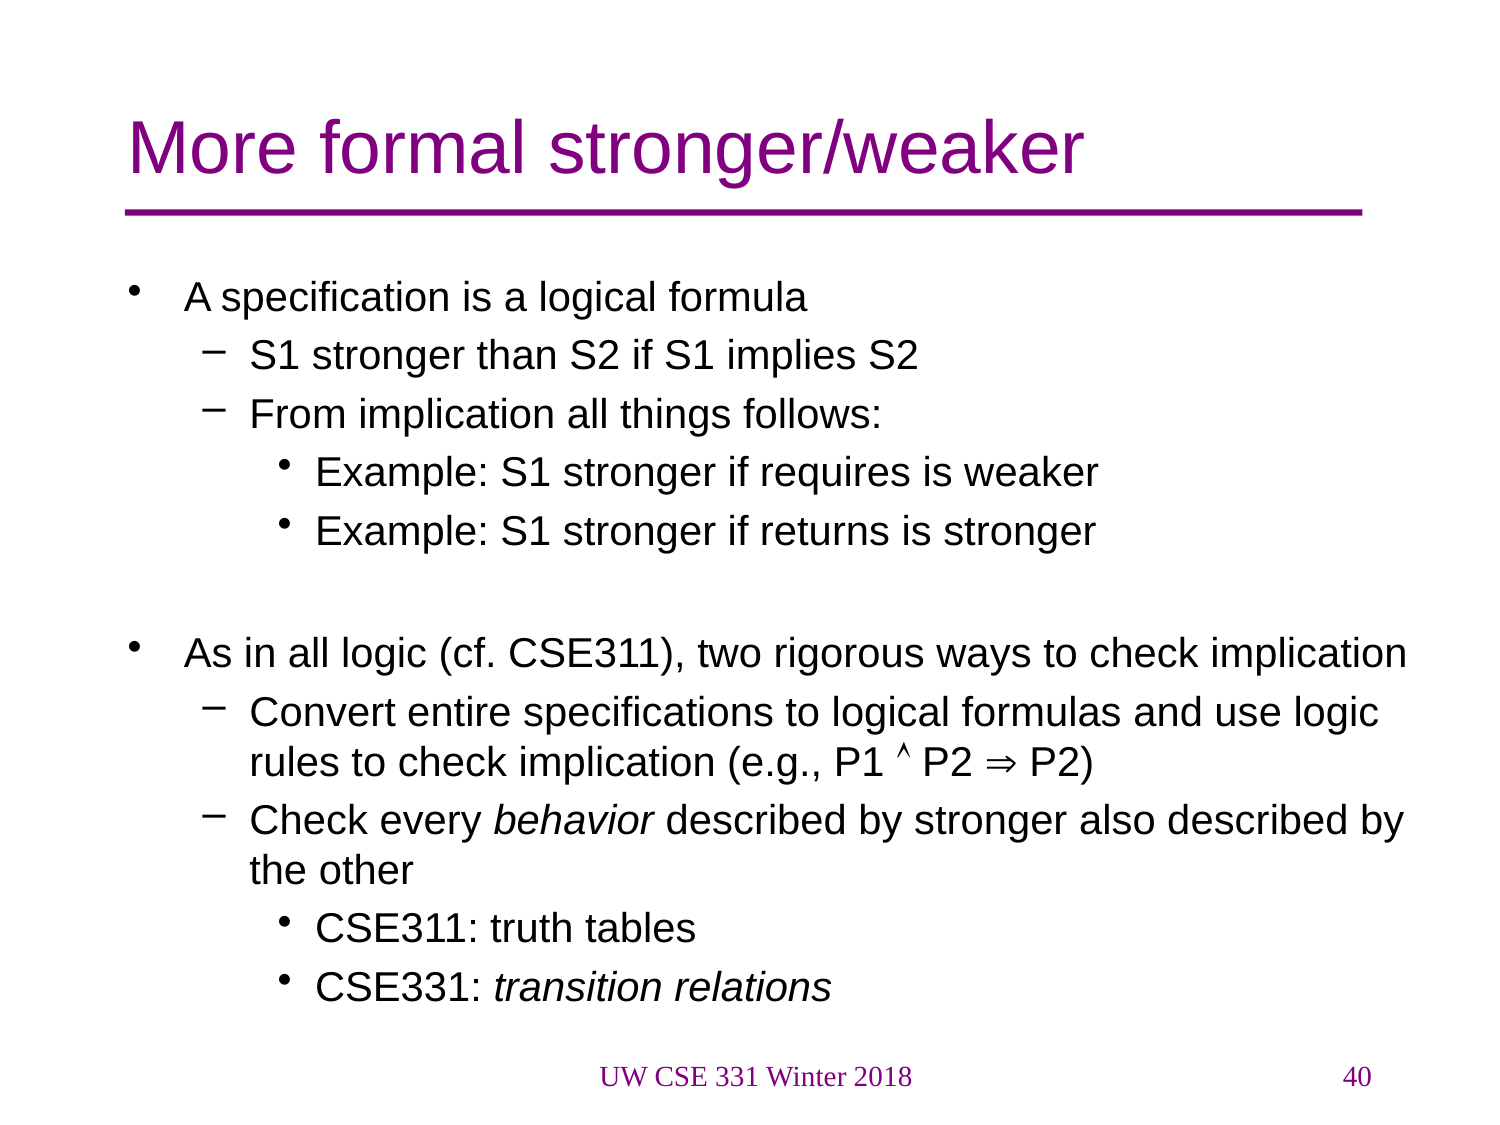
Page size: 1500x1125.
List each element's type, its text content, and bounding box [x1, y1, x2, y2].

footer UW CSE 331 Winter 2018 [474, 1049, 1038, 1125]
slide_number 40 [1074, 1049, 1388, 1125]
title More formal stronger/weaker [112, 50, 1388, 238]
list A specification is a logical formula S1 stronger than S2 if S1 implies S2 From implication all things follows: Example: S1 stronger if requires is weaker Example: S1 stronger if returns is stronger As in all logic (cf. CSE311), two rigorous ways to check implication Convert entire specifications to logical formulas and use logic rules to check implication (e.g., P1  P2  P2) Check every behavior described by stronger also described by the other CSE311: truth tables CSE331: transition relations [112, 262, 1425, 1000]
